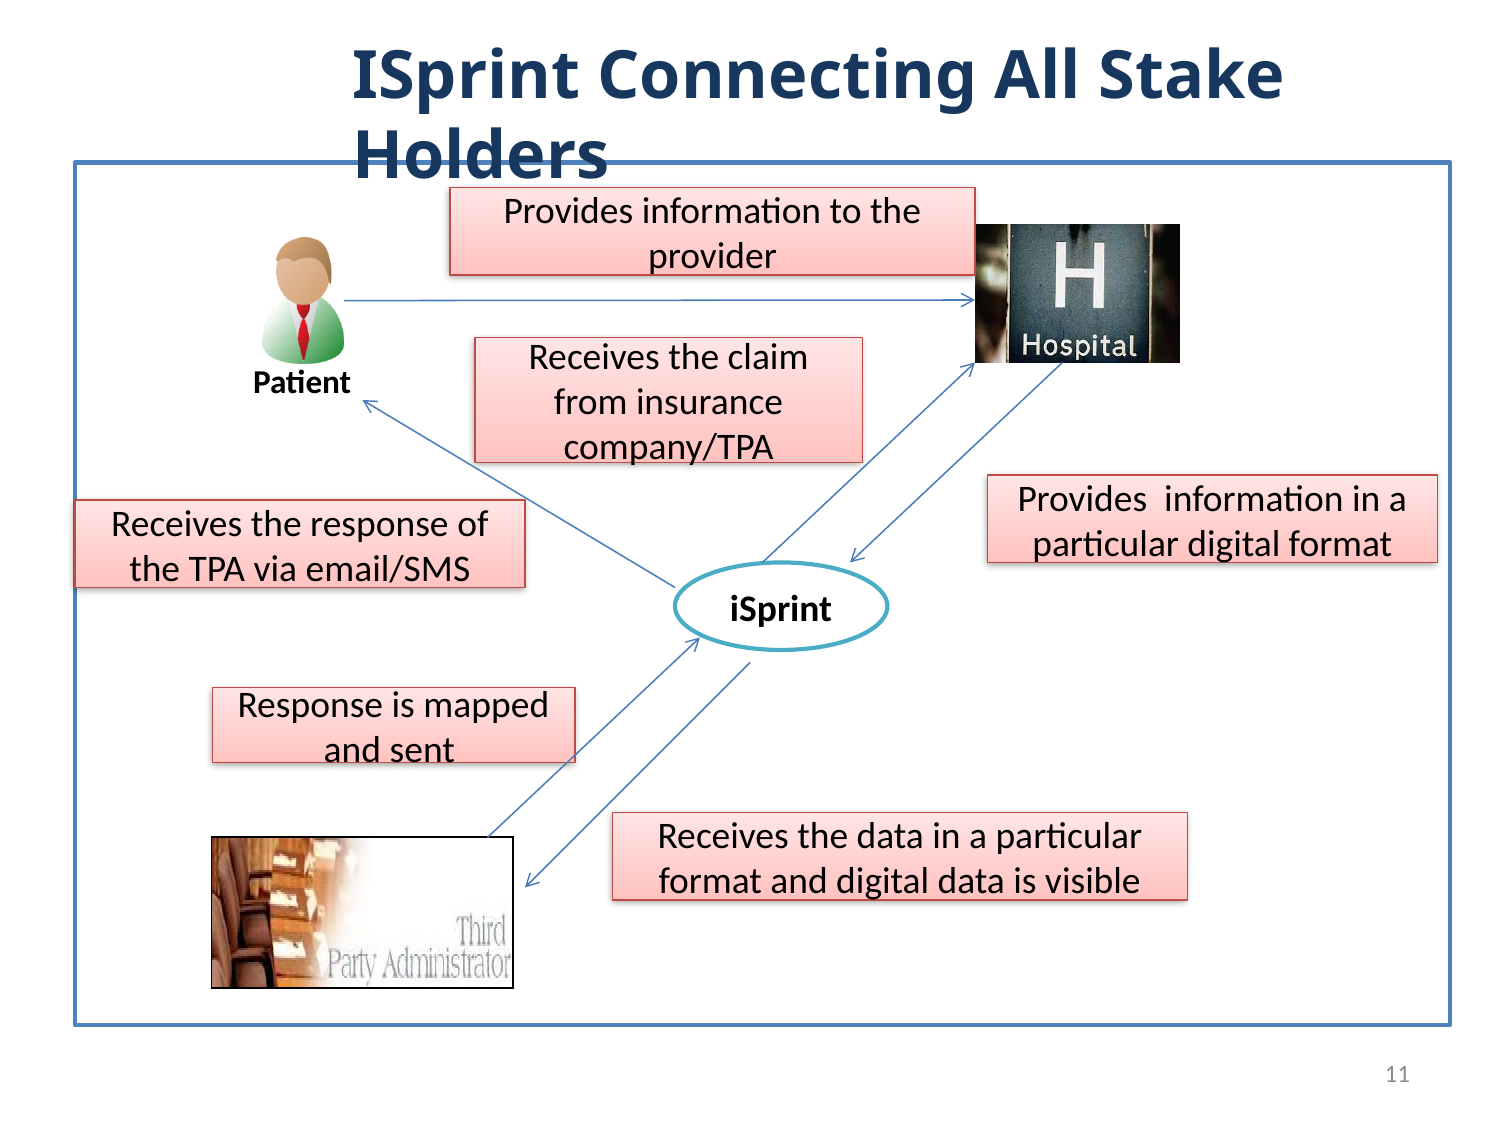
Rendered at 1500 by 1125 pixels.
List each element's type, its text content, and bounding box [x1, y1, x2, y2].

text_box ISprint Connecting All Stake Holders [337, 24, 1363, 200]
text_box Provides information to the provider [449, 187, 976, 276]
text_box iSprint [672, 561, 890, 653]
text_box [73, 160, 1452, 1027]
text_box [362, 399, 676, 588]
text_box Provides information in a particular digital format [1066, 474, 1438, 563]
text_box Receives the data in a particular format and digital data is visible [612, 812, 1188, 901]
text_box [762, 362, 976, 563]
text_box Receives the response of the TPA via email/SMS [74, 499, 357, 588]
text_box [237, 237, 368, 401]
picture [974, 224, 1180, 363]
text_box Receives the claim from insurance company/TPA [474, 337, 863, 463]
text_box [976, 362, 1063, 563]
slide_number 11 [1074, 1042, 1425, 1103]
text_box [487, 637, 701, 838]
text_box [524, 662, 751, 888]
text_box Response is mapped and sent [212, 687, 482, 763]
picture [212, 837, 513, 988]
